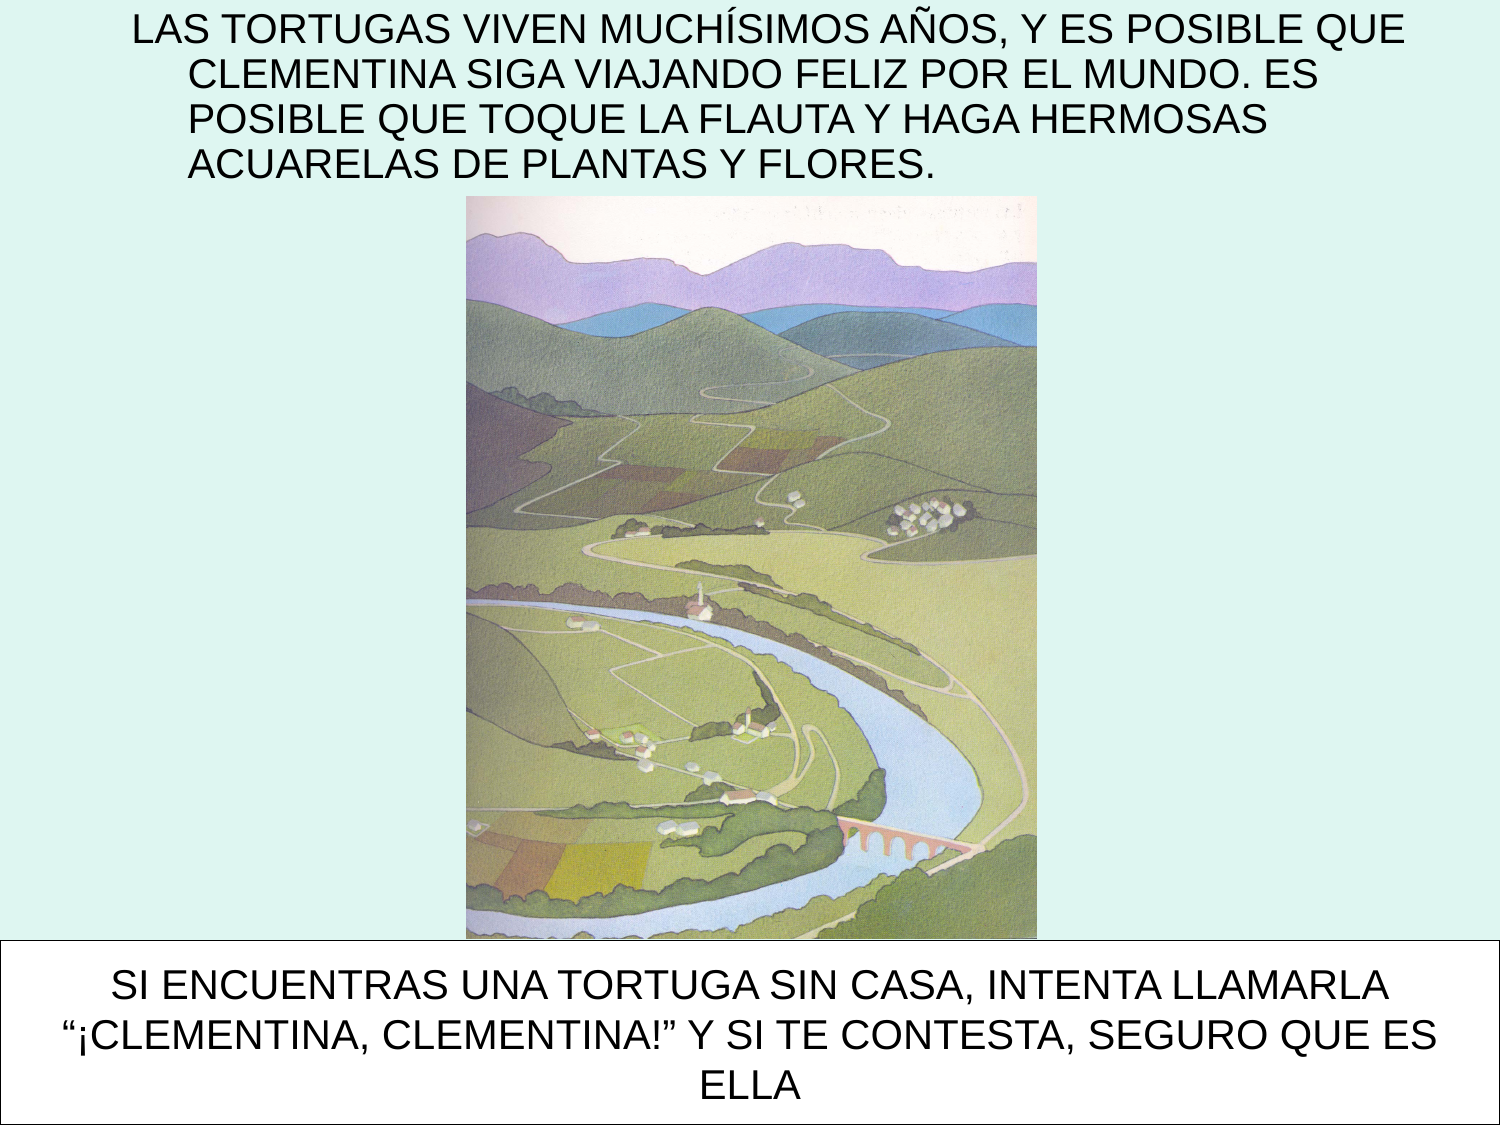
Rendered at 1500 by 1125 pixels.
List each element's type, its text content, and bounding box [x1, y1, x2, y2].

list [466, 196, 1037, 939]
list LAS TORTUGAS VIVEN MUCHÍSIMOS AÑOS, Y ES POSIBLE QUE CLEMENTINA SIGA VIAJANDO FELIZ POR EL MUNDO. ES POSIBLE QUE TOQUE LA FLAUTA Y HAGA HERMOSAS ACUARELAS DE PLANTAS Y FLORES. [116, 0, 1500, 201]
text_box SI ENCUENTRAS UNA TORTUGA SIN CASA, INTENTA LLAMARLA “¡CLEMENTINA, CLEMENTINA!” Y SI TE CONTESTA, SEGURO QUE ES ELLA [0, 940, 1500, 1125]
